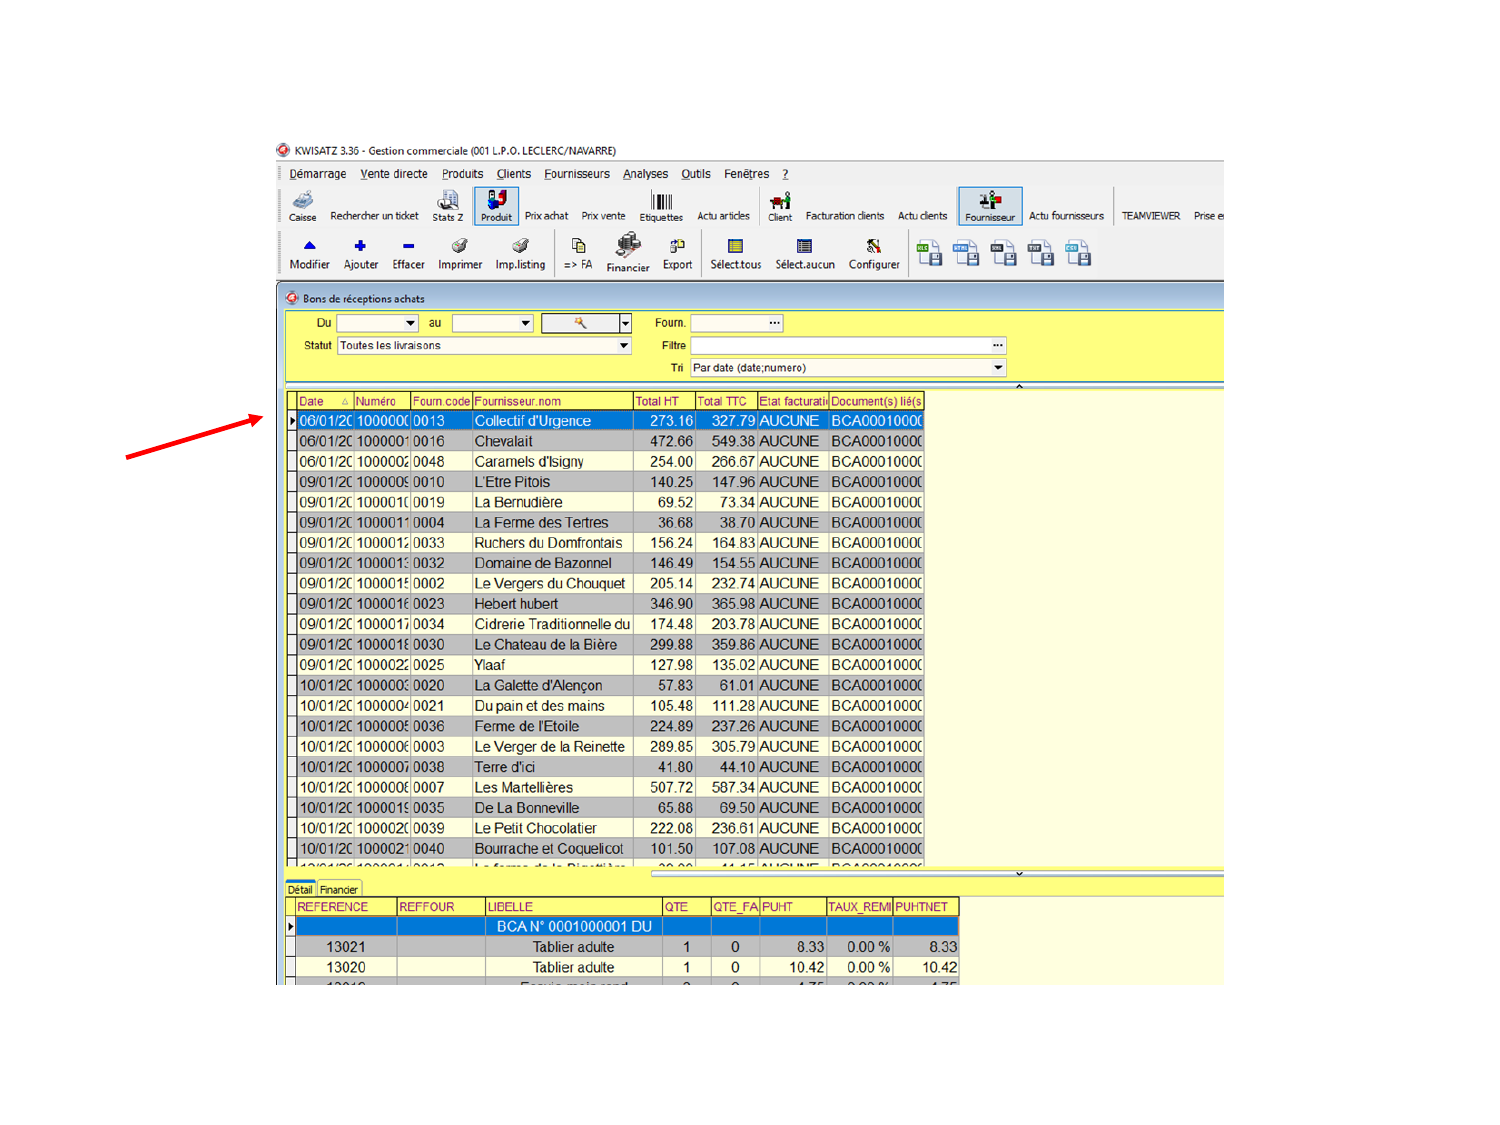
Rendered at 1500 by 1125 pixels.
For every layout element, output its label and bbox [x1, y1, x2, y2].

text_box [126, 416, 264, 458]
picture [276, 140, 1224, 985]
